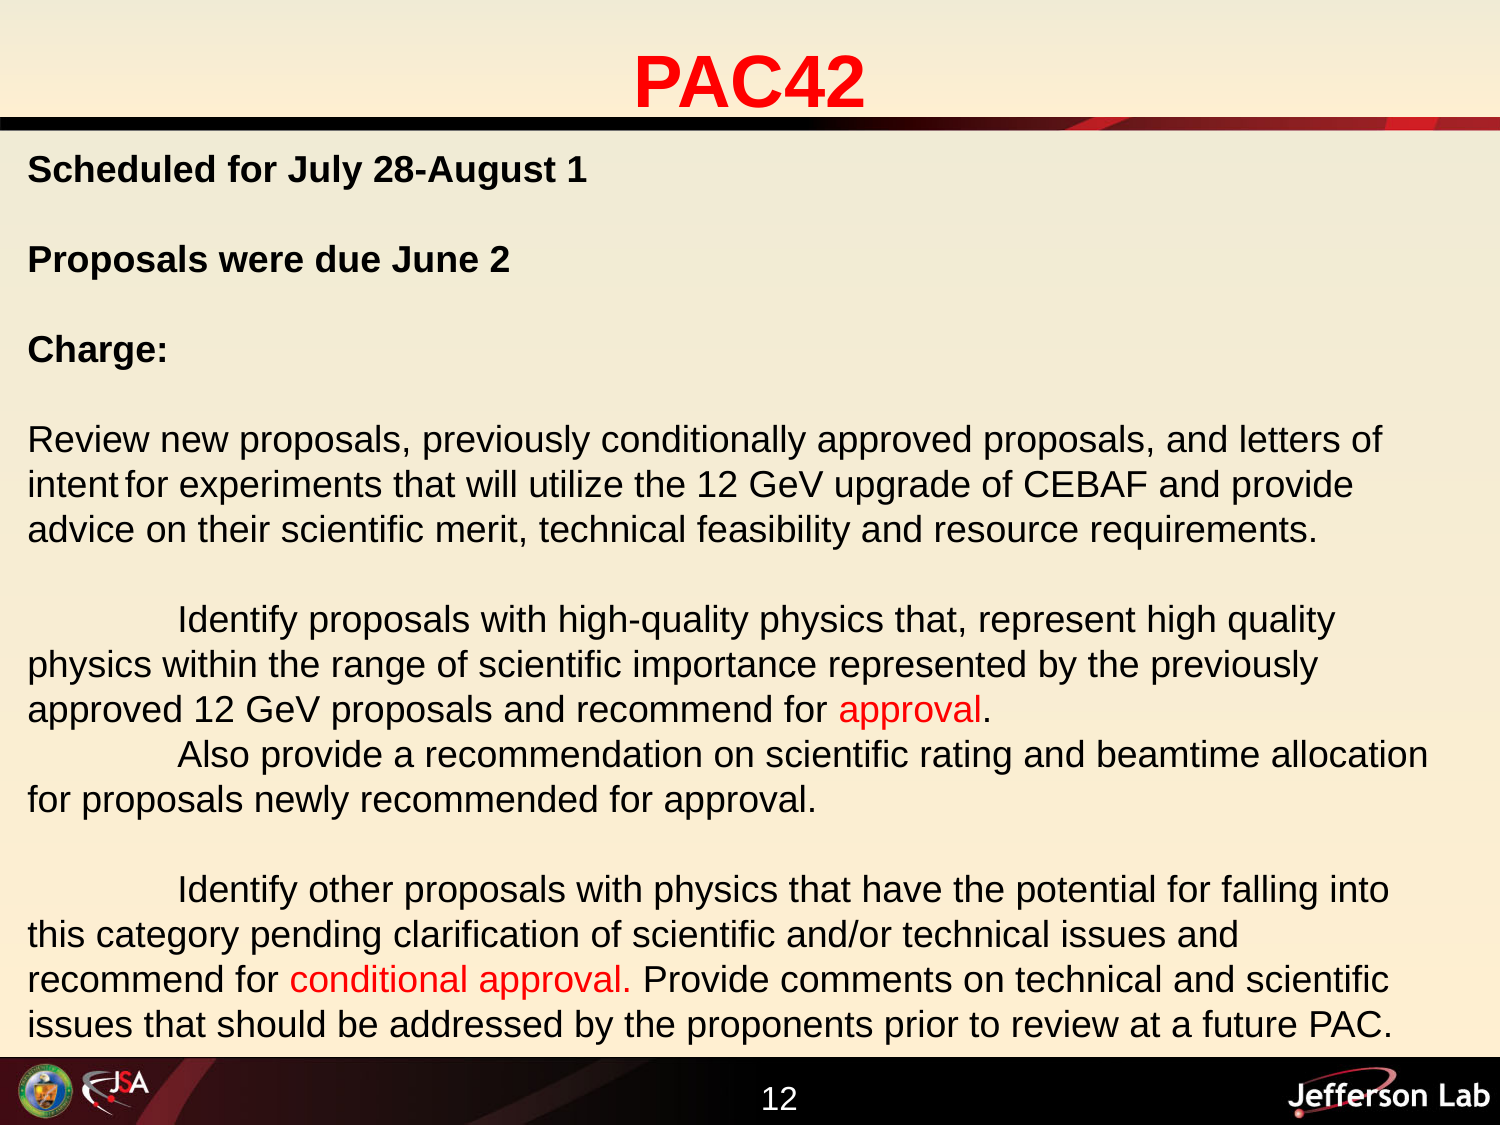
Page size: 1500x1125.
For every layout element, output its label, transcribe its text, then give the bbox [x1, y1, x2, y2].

text_box Scheduled for July 28-August 1 Proposals were due June 2 Charge: Review new proposals, previously conditionally approved proposals, and letters of intent for experiments that will utilize the 12 GeV upgrade of CEBAF and provide advice on their scientific merit, technical feasibility and resource requirements. Identify proposals with high-quality physics that, represent high quality physics within the range of scientific importance represented by the previously approved 12 GeV proposals and recommend for approval. Also provide a recommendation on scientific rating and beamtime allocation for proposals newly recommended for approval. Identify other proposals with physics that have the potential for falling into this category pending clarification of scientific and/or technical issues and recommend for conditional approval. Provide comments on technical and scientific issues that should be addressed by the proponents prior to review at a future PAC. [12, 137, 1463, 1053]
picture [0, 116, 1500, 132]
picture [0, 1057, 1500, 1125]
title PAC42 [74, 24, 1426, 131]
slide_number 12 [1074, 1053, 1325, 1103]
